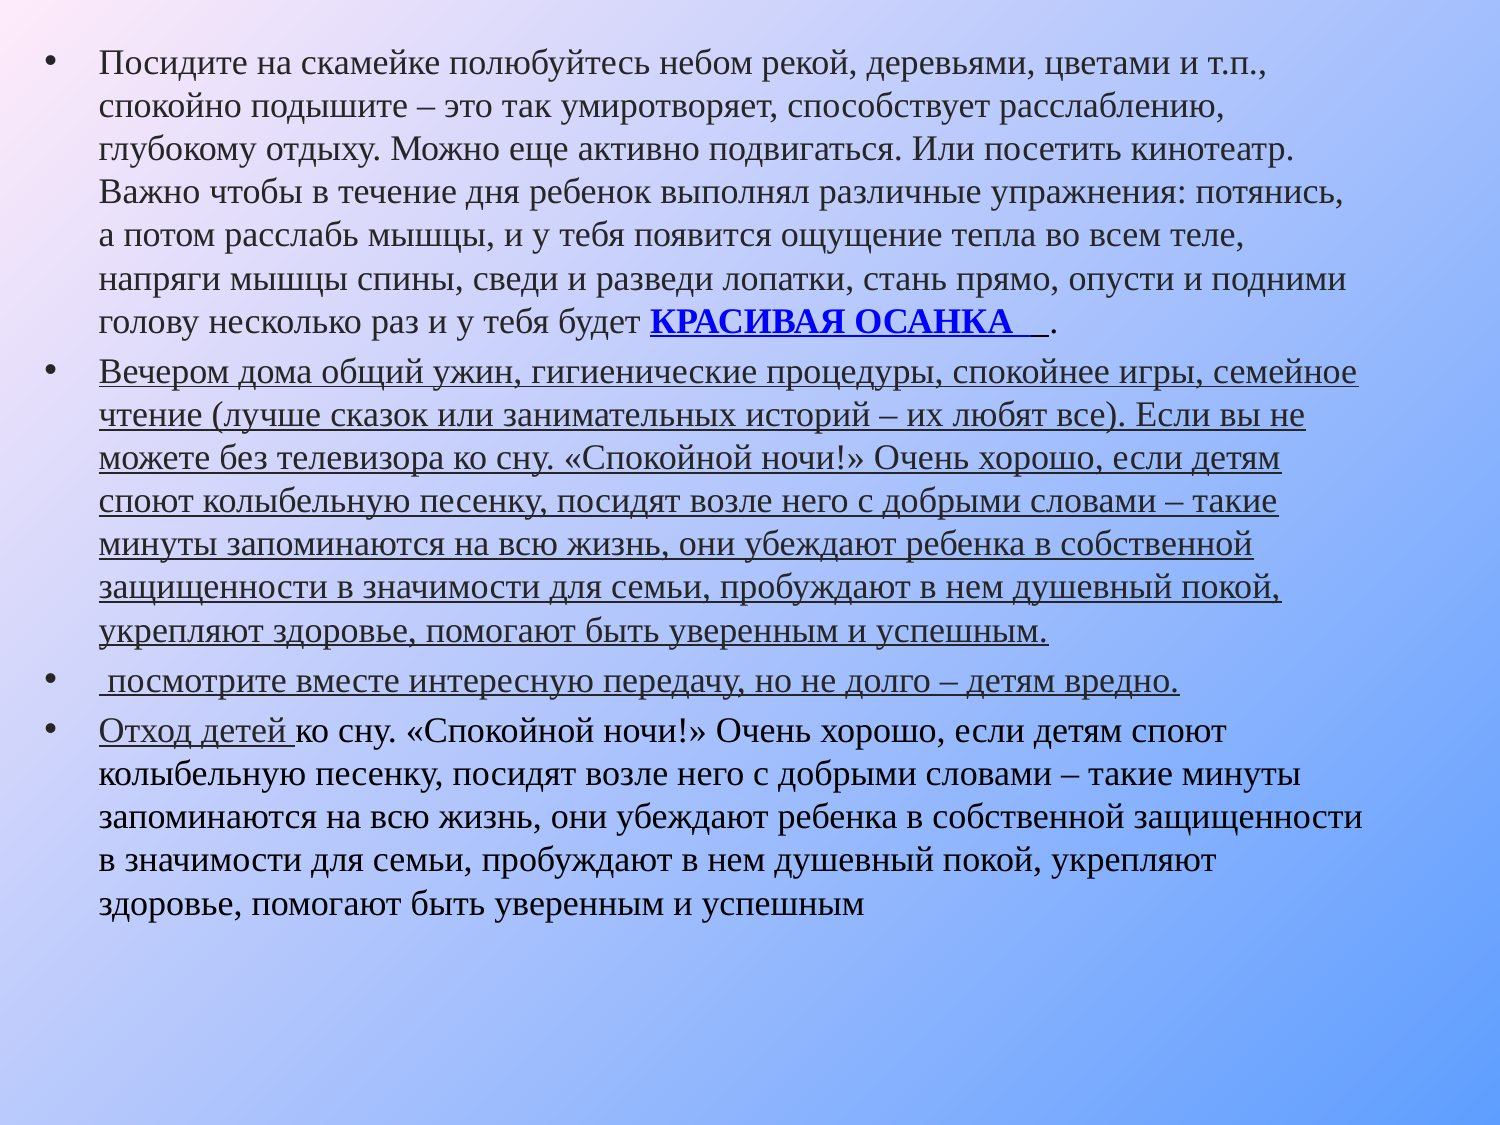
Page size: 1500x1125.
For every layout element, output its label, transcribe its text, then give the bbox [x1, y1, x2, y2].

list Посидите на скамейке полюбуйтесь небом рекой, деревьями, цветами и т.п., спокойно подышите – это так умиротворяет, способствует расслаблению, глубокому отдыху. Можно еще активно подвигаться. Или посетить кинотеатр. Важно чтобы в течение дня ребенок выполнял различные упражнения: потянись, а потом расслабь мышцы, и у тебя появится ощущение тепла во всем теле, напряги мышцы спины, сведи и разведи лопатки, стань прямо, опусти и подними голову несколько раз и у тебя будет КРАСИВАЯ ОСАНКА . Вечером дома общий ужин, гигиенические процедуры, спокойнее игры, семейное чтение (лучше сказок или занимательных историй – их любят все). Если вы не можете без телевизора ко сну. «Спокойной ночи!» Очень хорошо, если детям споют колыбельную песенку, посидят возле него с добрыми словами – такие минуты запоминаются на всю жизнь, они убеждают ребенка в собственной защищенности в значимости для семьи, пробуждают в нем душевный покой, укрепляют здоровье, помогают быть уверенным и успешным. посмотрите вместе интересную передачу, но не долго – детям вредно. Отход детей ко сну. «Спокойной ночи!» Очень хорошо, если детям споют колыбельную песенку, посидят возле него с добрыми словами – такие минуты запоминаются на всю жизнь, они убеждают ребенка в собственной защищенности в значимости для семьи, пробуждают в нем душевный покой, укрепляют здоровье, помогают быть уверенным и успешным [29, 30, 1380, 1012]
